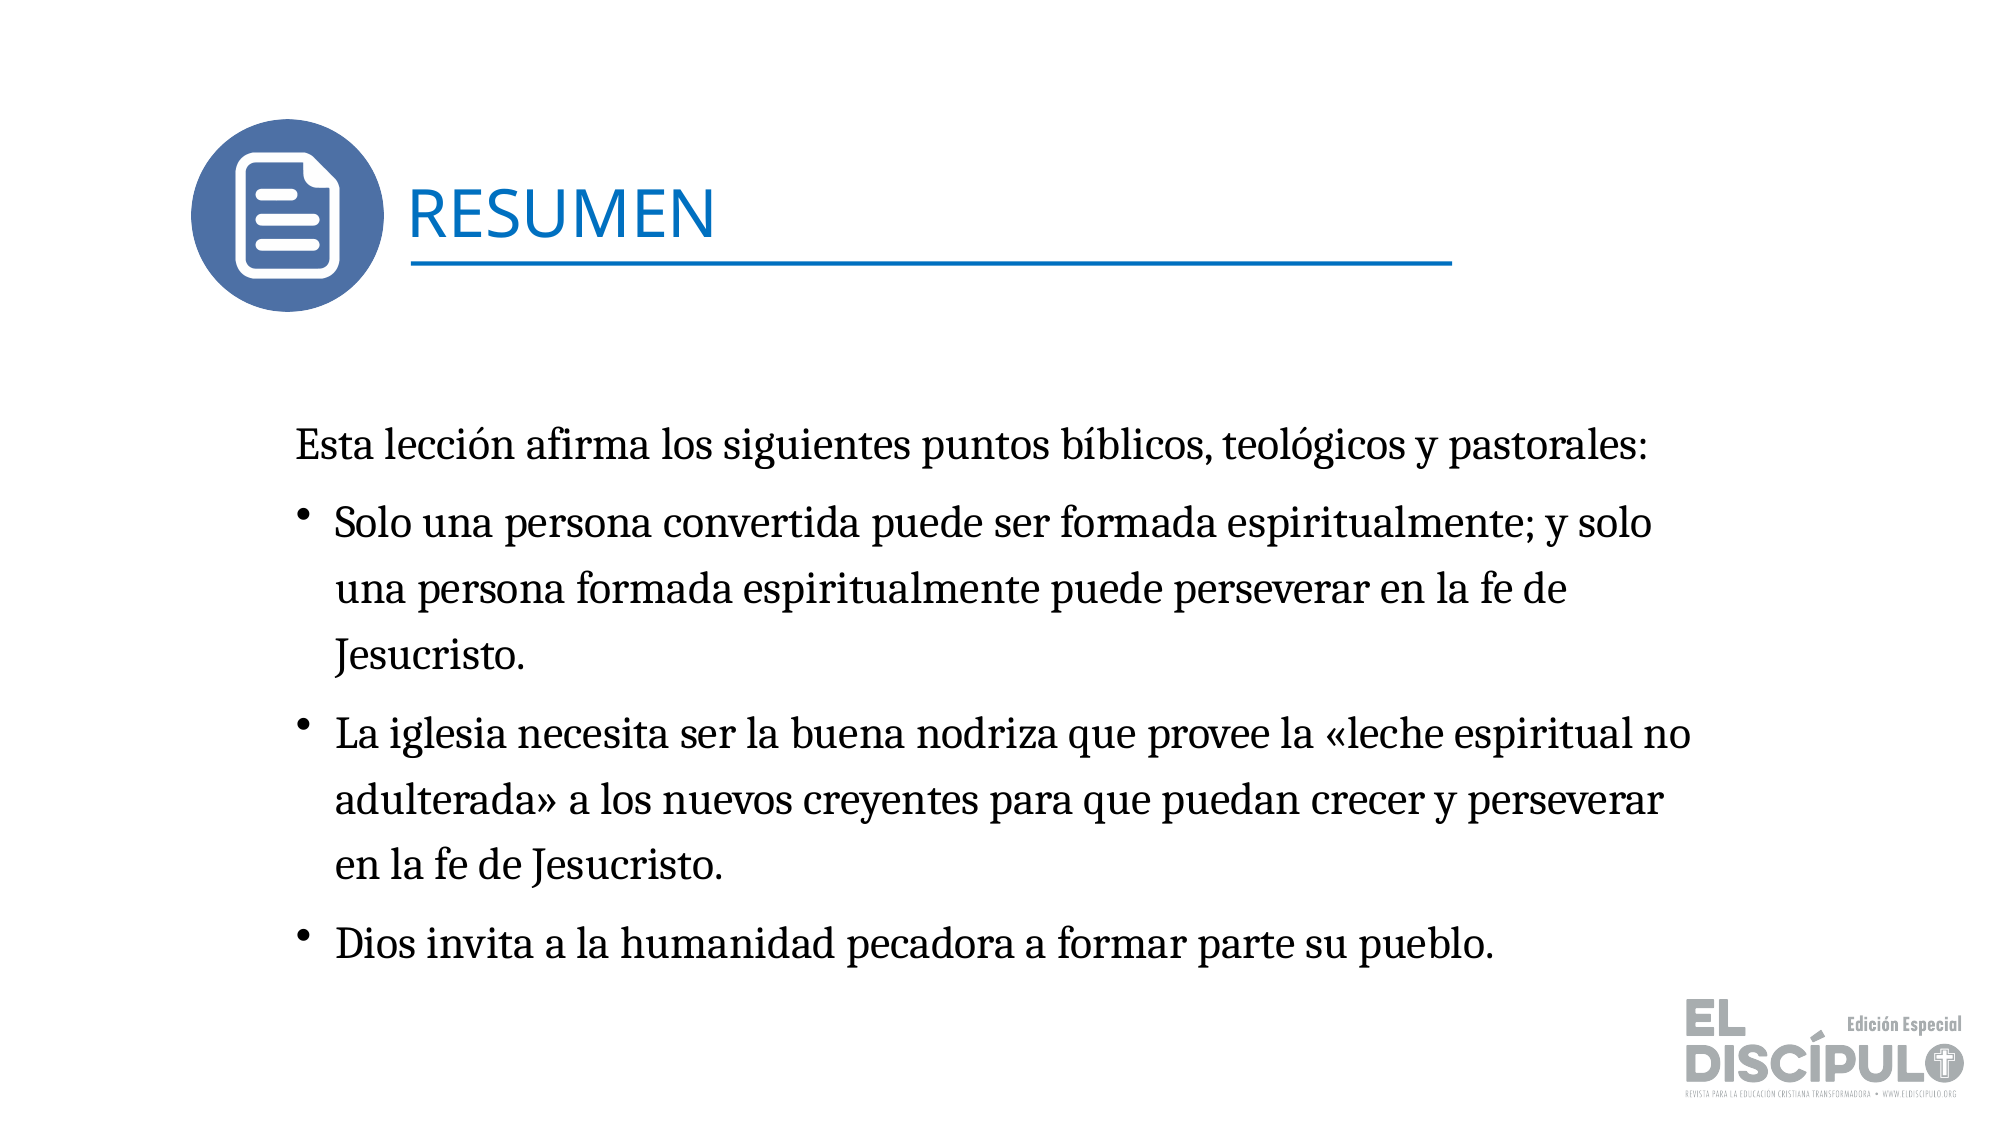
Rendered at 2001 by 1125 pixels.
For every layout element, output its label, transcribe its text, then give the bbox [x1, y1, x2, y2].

picture [191, 119, 384, 312]
picture [1685, 999, 1965, 1100]
title RESUMEN [398, 166, 905, 264]
text_box Esta lección afirma los siguientes puntos bíblicos, teológicos y pastorales: Solo una persona convertida puede ser formada espiritualmente; y solo una persona formada espiritualmente puede perseverar en la fe de Jesucristo. La iglesia necesita ser la buena nodriza que provee la «leche espiritual no adulterada» a los nuevos creyentes para que puedan crecer y perseverar en la fe de Jesucristo. Dios invita a la humanidad pecadora a formar parte su pueblo. [287, 326, 1713, 976]
